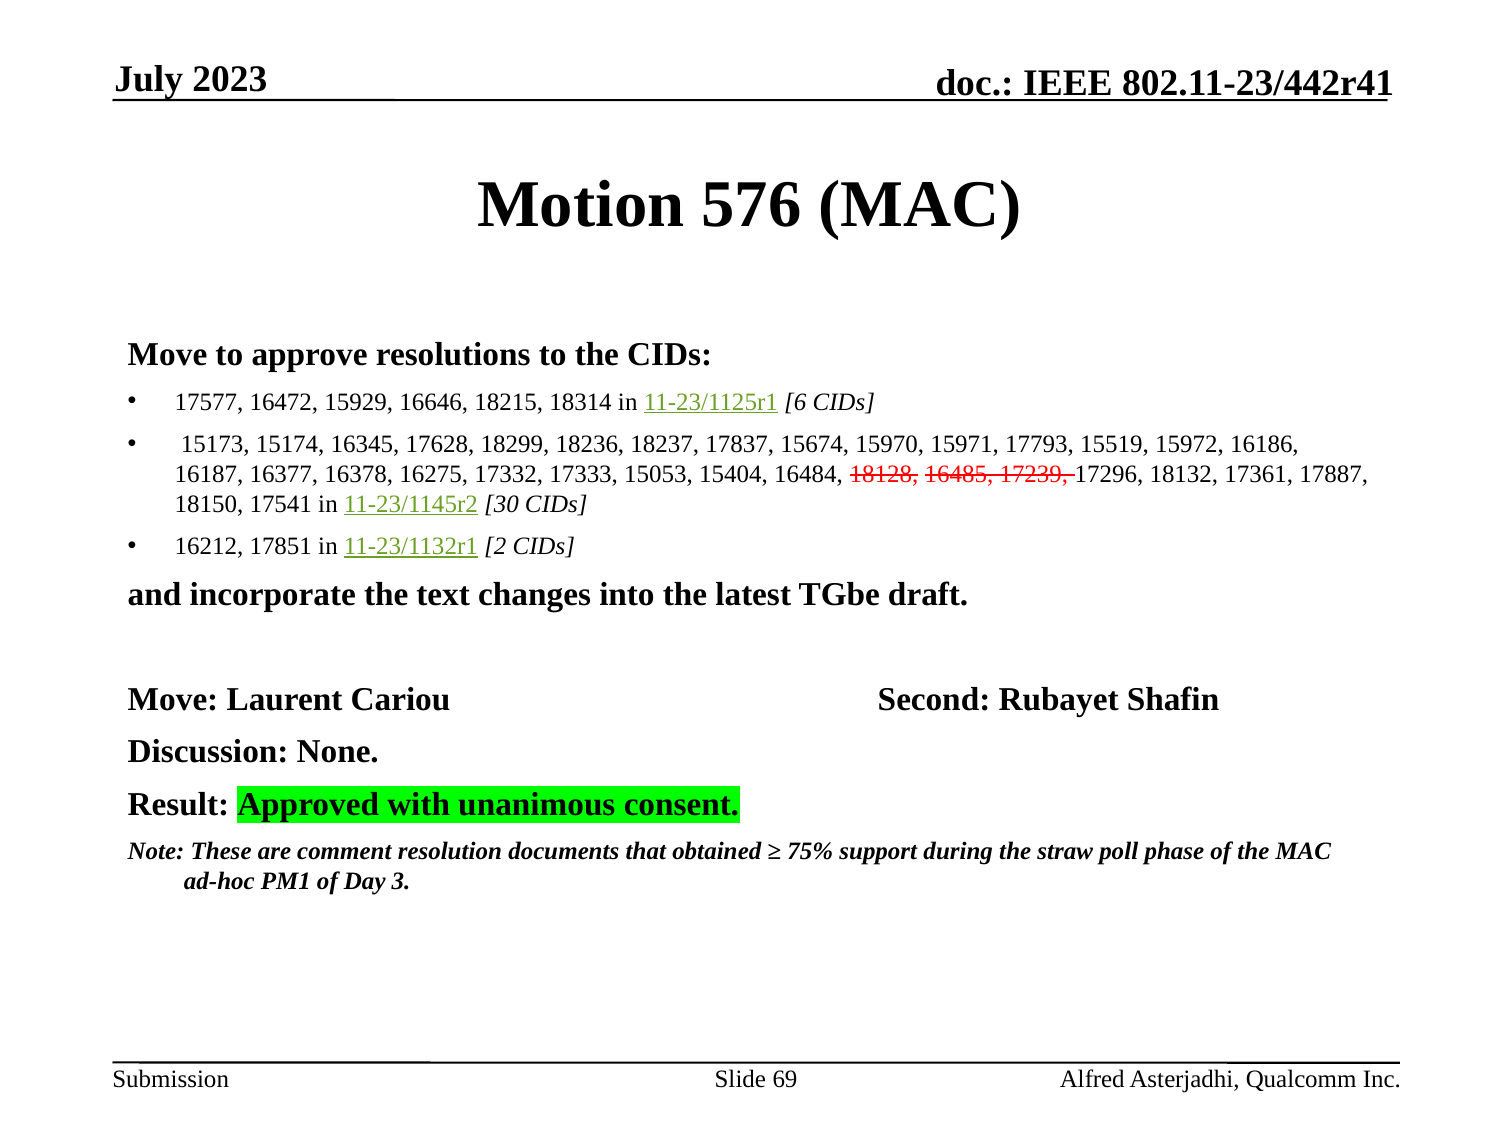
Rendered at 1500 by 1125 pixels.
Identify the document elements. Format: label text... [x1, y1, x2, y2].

list Move to approve resolutions to the CIDs: 17577, 16472, 15929, 16646, 18215, 18314 in 11-23/1125r1 [6 CIDs] 15173, 15174, 16345, 17628, 18299, 18236, 18237, 17837, 15674, 15970, 15971, 17793, 15519, 15972, 16186, 16187, 16377, 16378, 16275, 17332, 17333, 15053, 15404, 16484, 18128, 16485, 17239, 17296, 18132, 17361, 17887, 18150, 17541 in 11-23/1145r2 [30 CIDs] 16212, 17851 in 11-23/1132r1 [2 CIDs] and incorporate the text changes into the latest TGbe draft. Move: Laurent Cariou Second: Rubayet Shafin Discussion: None. Result: Approved with unanimous consent. Note: These are comment resolution documents that obtained ≥ 75% support during the straw poll phase of the MAC ad-hoc PM1 of Day 3. [112, 324, 1388, 1063]
slide_number Slide 69 [712, 1061, 800, 1123]
title Motion 576 (MAC) [112, 112, 1388, 288]
footer Alfred Asterjadhi, Qualcomm Inc. [878, 1061, 1402, 1093]
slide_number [114, 54, 423, 100]
